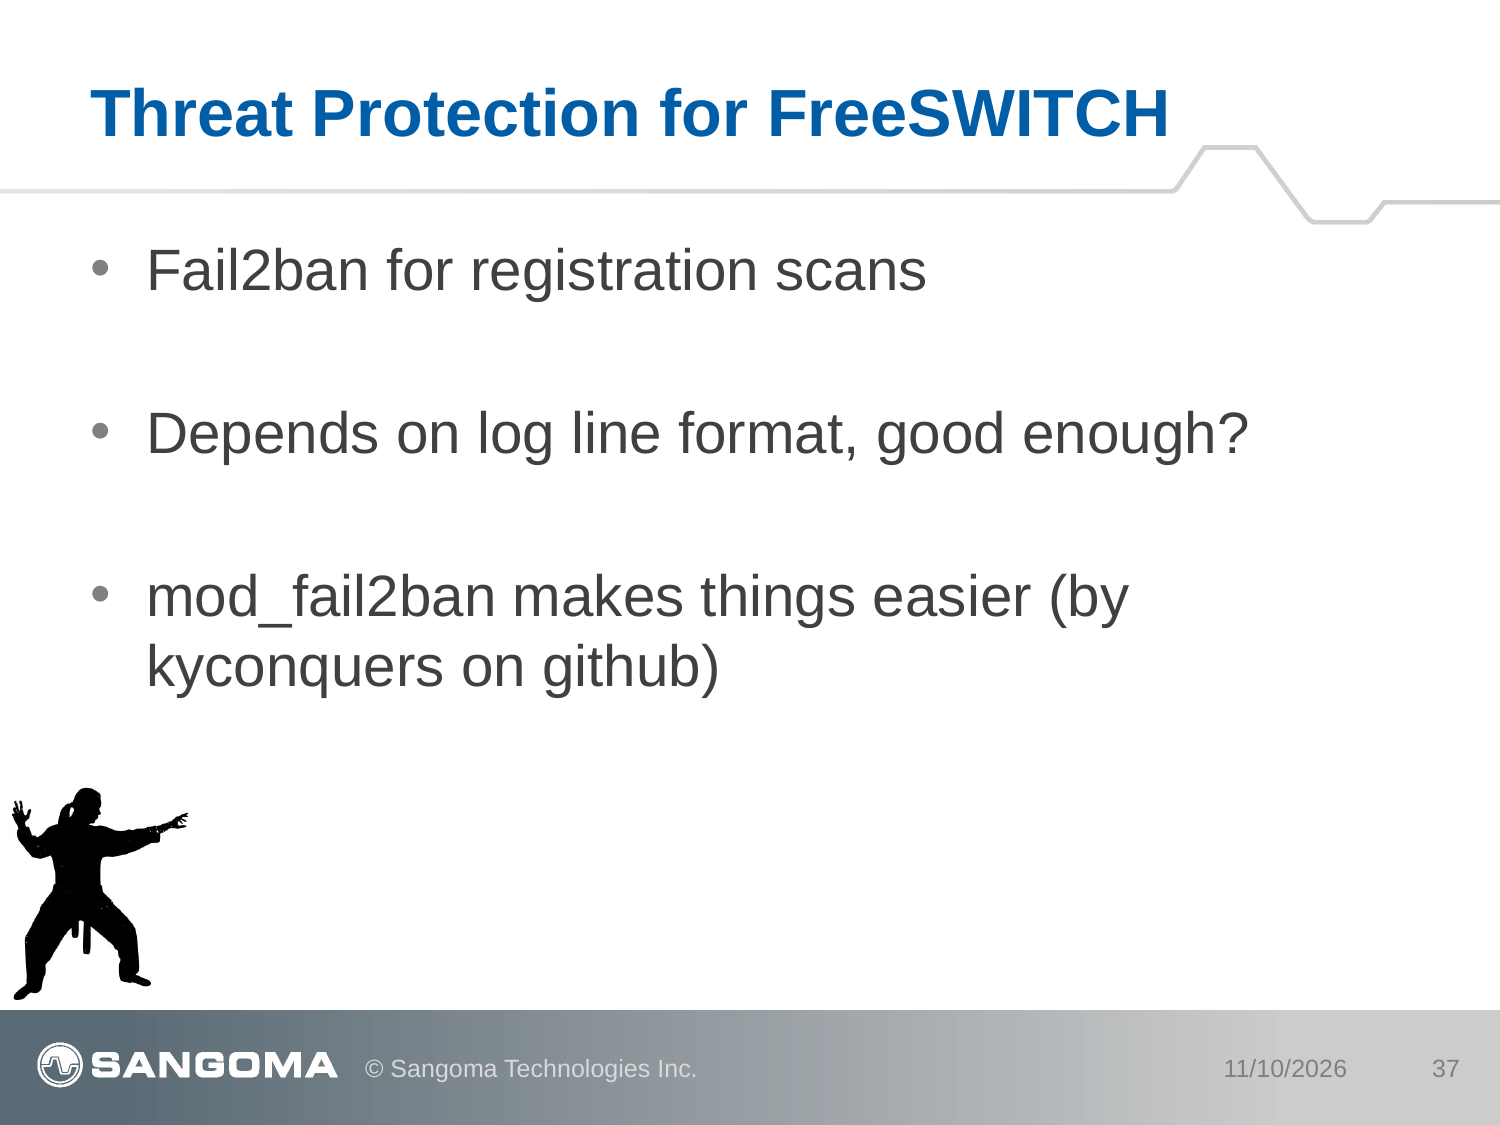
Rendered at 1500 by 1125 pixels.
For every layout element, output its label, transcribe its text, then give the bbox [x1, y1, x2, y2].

slide_number 37 [1387, 1037, 1475, 1098]
footer © Sangoma Technologies Inc. [350, 1037, 725, 1098]
title Threat Protection for FreeSWITCH [75, 45, 1425, 175]
picture [0, 0, 1500, 1125]
list Fail2ban for registration scans Depends on log line format, good enough? mod_fail2ban makes things easier (by kyconquers on github) [75, 224, 1425, 1005]
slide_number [937, 1037, 1363, 1098]
